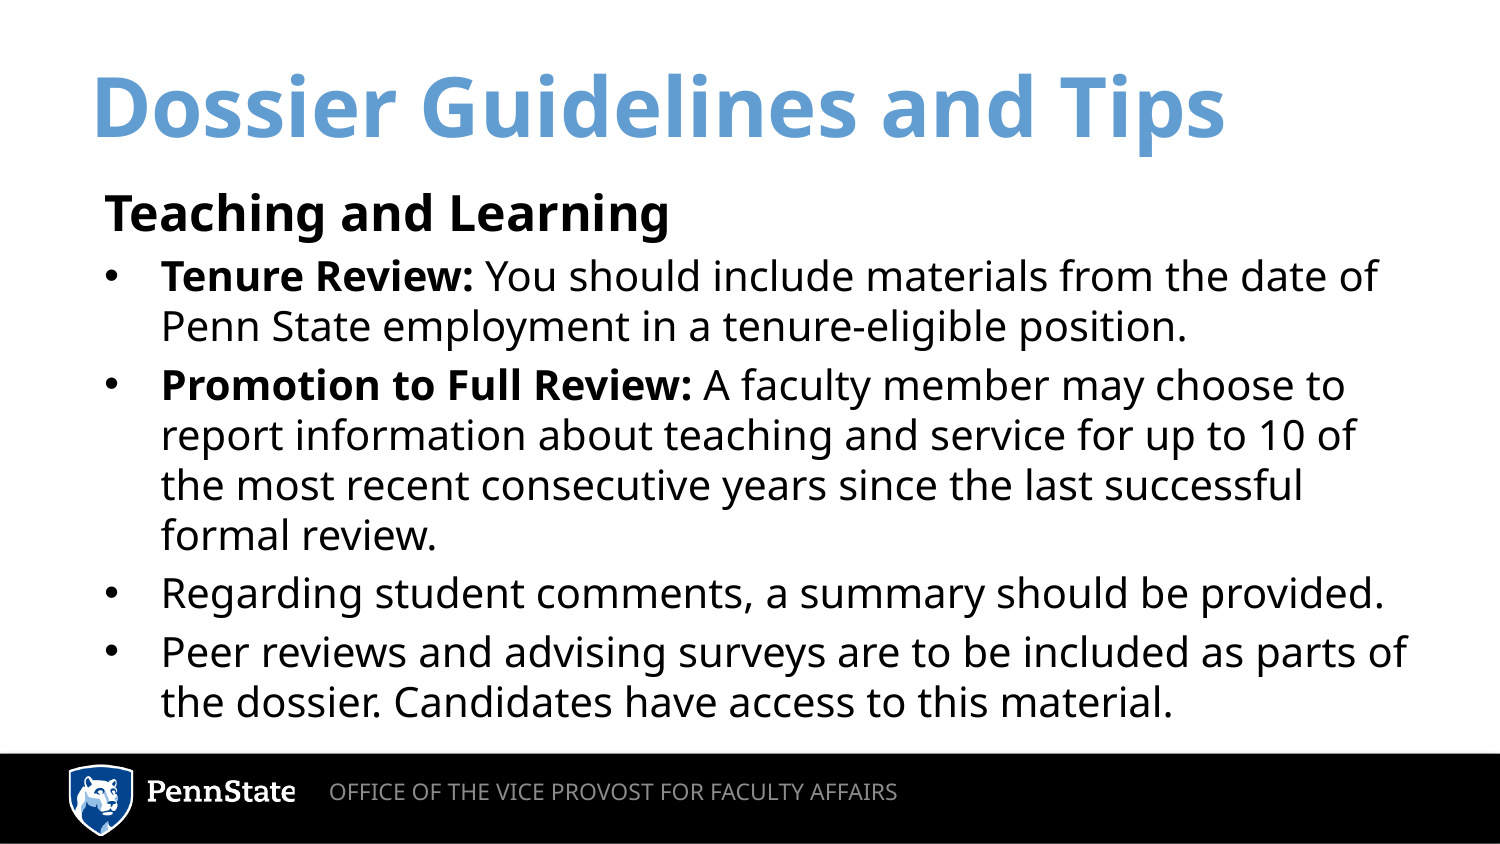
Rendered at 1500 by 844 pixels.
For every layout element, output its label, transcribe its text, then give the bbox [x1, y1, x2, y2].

text_box OFFICE OF THE VICE PROVOST FOR FACULTY AFFAIRS [313, 761, 1356, 822]
list Teaching and Learning Tenure Review: You should include materials from the date of Penn State employment in a tenure-eligible position. Promotion to Full Review: A faculty member may choose to report information about teaching and service for up to 10 of the most recent consecutive years since the last successful formal review. Regarding student comments, a summary should be provided. Peer reviews and advising surveys are to be included as parts of the dossier. Candidates have access to this material. [89, 174, 1444, 685]
title Dossier Guidelines and Tips [75, 33, 1425, 175]
picture [68, 764, 295, 836]
